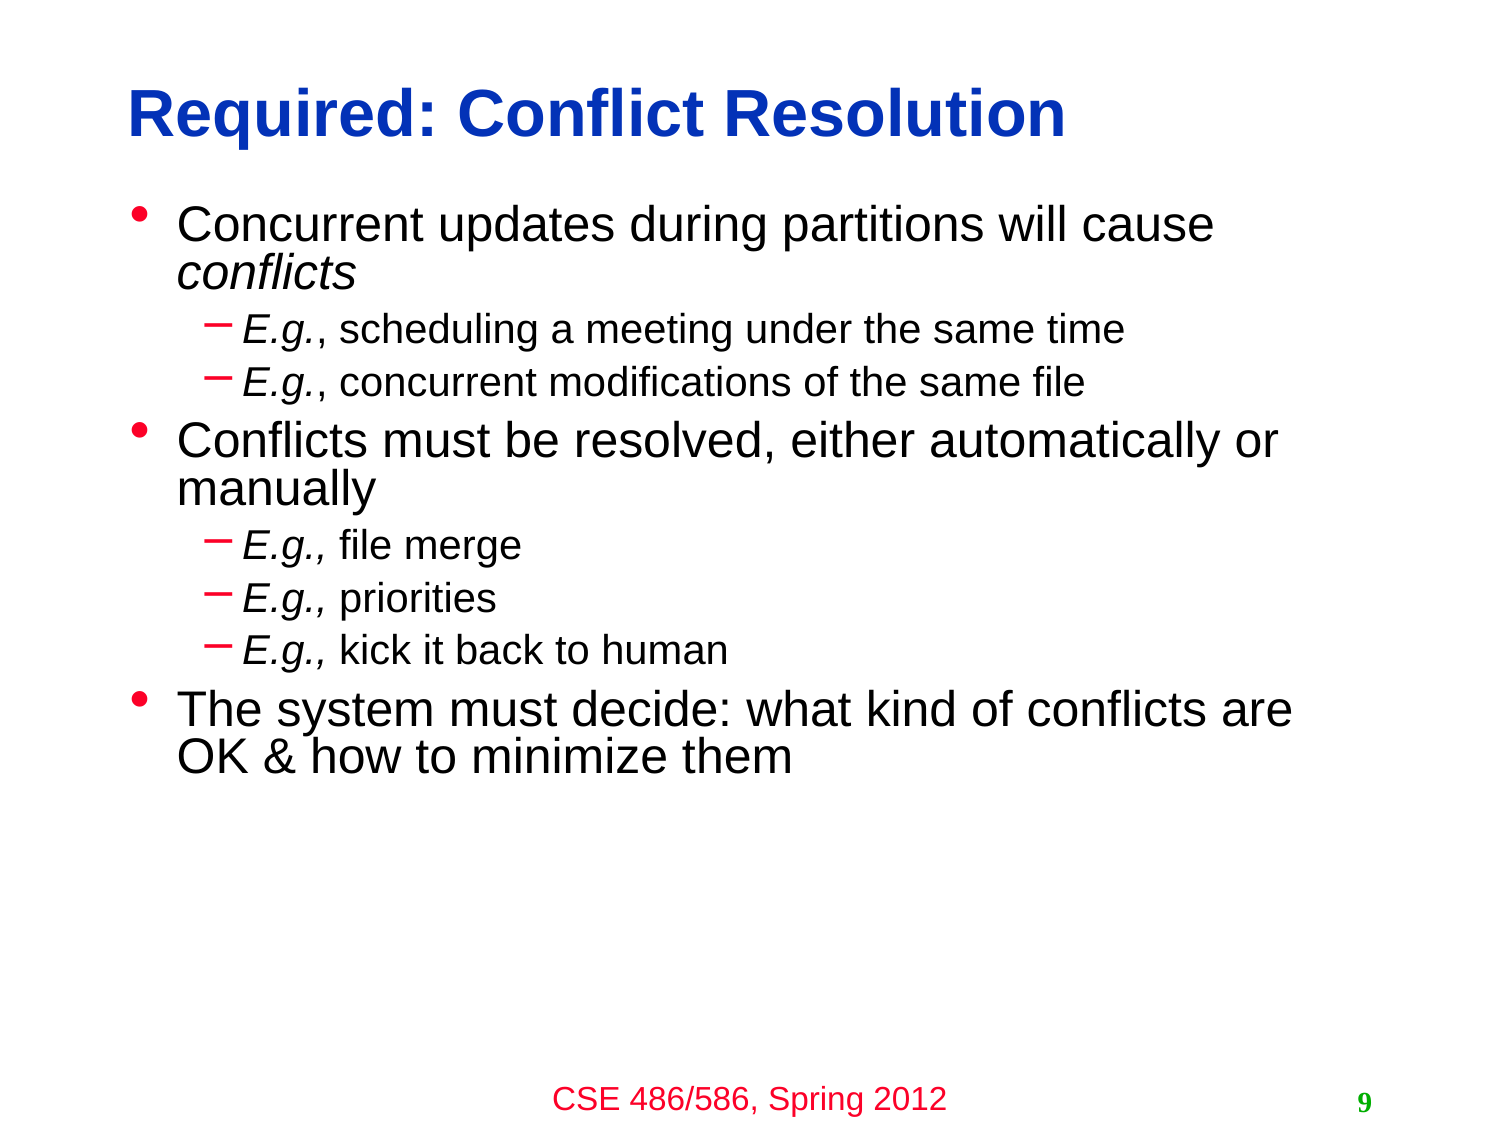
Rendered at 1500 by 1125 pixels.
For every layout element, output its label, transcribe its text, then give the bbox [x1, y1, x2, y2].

slide_number 9 [1074, 1076, 1388, 1125]
list Concurrent updates during partitions will cause conflicts E.g., scheduling a meeting under the same time E.g., concurrent modifications of the same file Conflicts must be resolved, either automatically or manually E.g., file merge E.g., priorities E.g., kick it back to human The system must decide: what kind of conflicts are OK & how to minimize them [114, 195, 1376, 1005]
title Required: Conflict Resolution [112, 53, 1310, 176]
